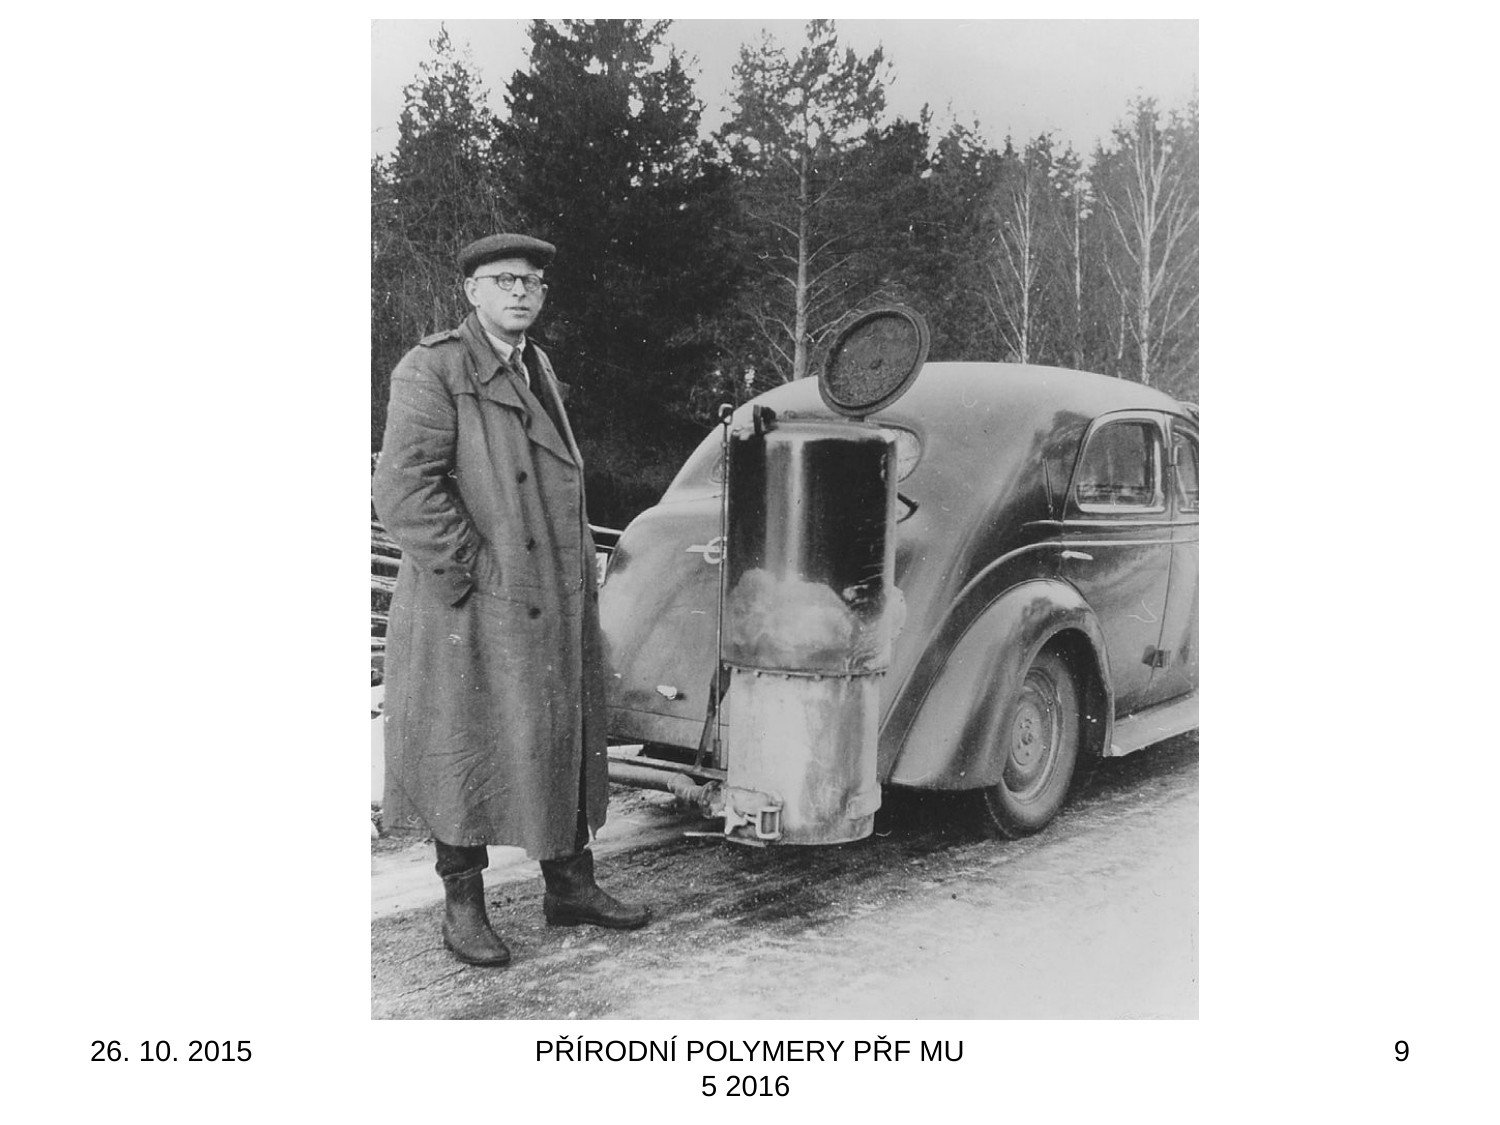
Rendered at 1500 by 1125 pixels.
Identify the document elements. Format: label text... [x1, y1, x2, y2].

footer PŘÍRODNÍ POLYMERY PŘF MU 5 2016 [512, 1028, 988, 1103]
slide_number 9 [1074, 1024, 1426, 1103]
picture [371, 19, 1200, 1020]
slide_number 26. 10. 2015 [74, 1024, 426, 1103]
